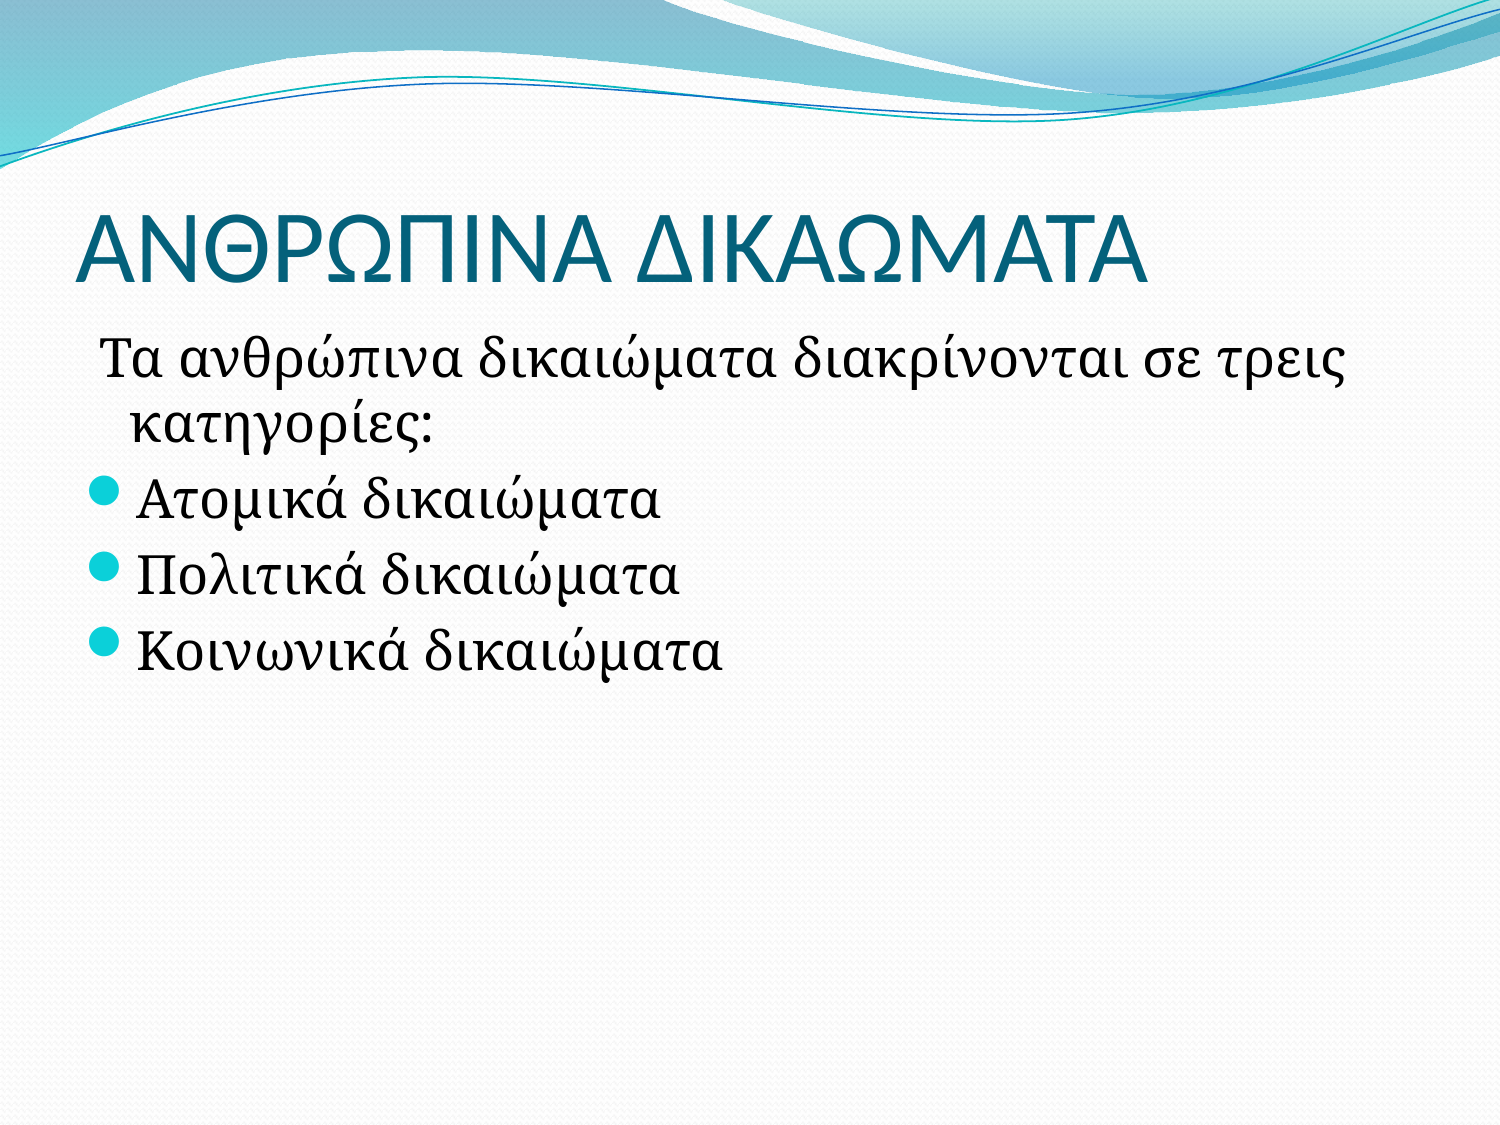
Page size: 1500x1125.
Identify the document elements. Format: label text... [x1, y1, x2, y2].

list Τα ανθρώπινα δικαιώματα διακρίνονται σε τρεις κατηγορίες: Ατομικά δικαιώματα Πολιτικά δικαιώματα Κοινωνικά δικαιώματα [70, 316, 1425, 1005]
title ΑΝΘΡΩΠΙΝΑ ΔΙΚΑΩΜΑΤΑ [75, 115, 1425, 303]
